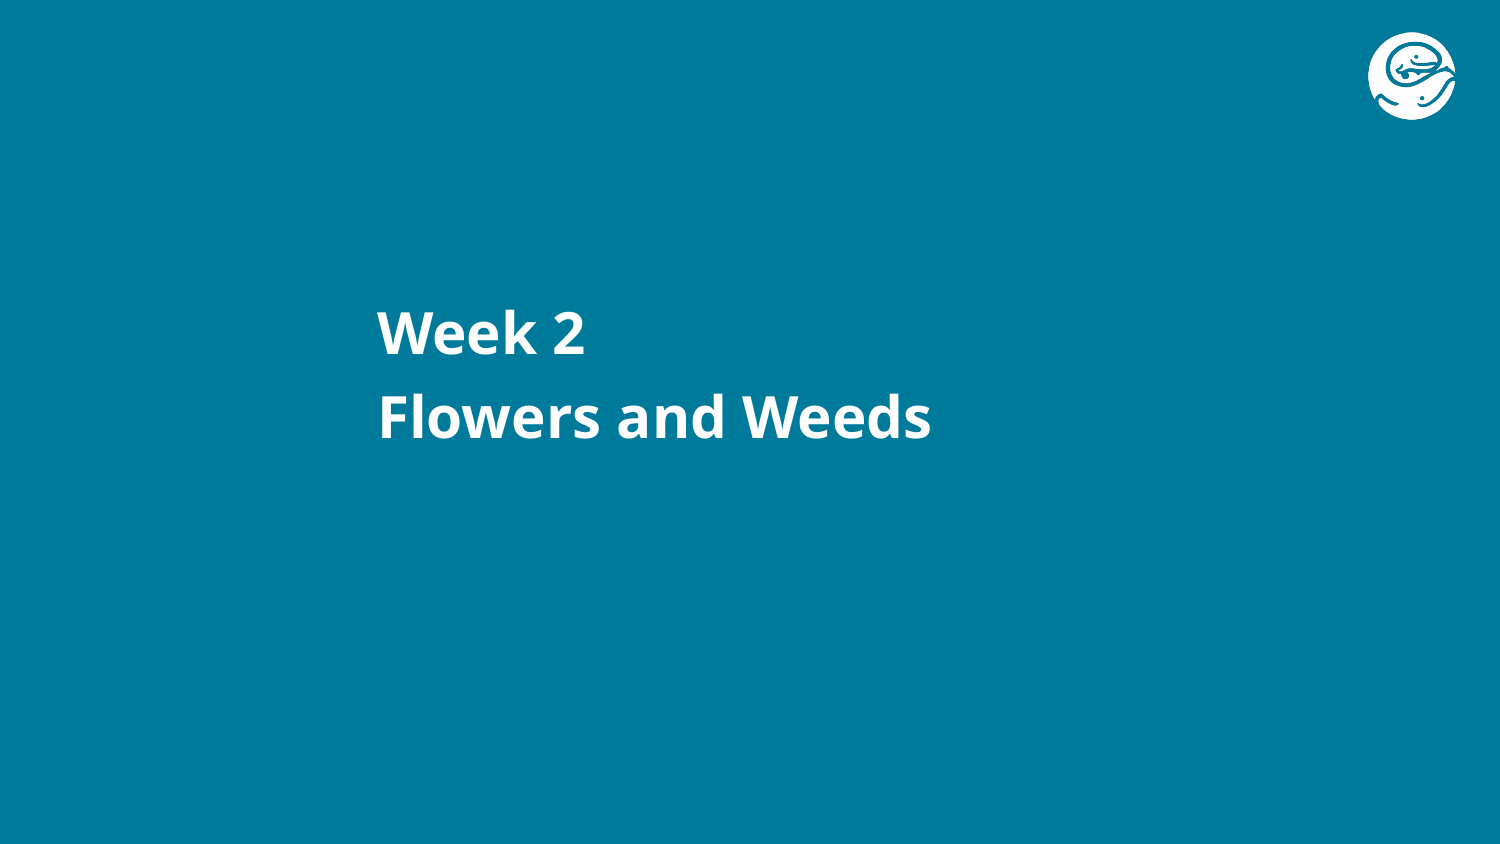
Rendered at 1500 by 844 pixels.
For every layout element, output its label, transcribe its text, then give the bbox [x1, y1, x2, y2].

picture [906, 406, 929, 438]
picture [551, 406, 571, 437]
list Week 2 Flowers and Weeds [362, 296, 1138, 370]
picture [1369, 33, 1454, 119]
picture [575, 406, 598, 438]
picture [800, 406, 828, 438]
picture [429, 406, 459, 438]
picture [743, 397, 797, 437]
picture [1391, 46, 1437, 83]
picture [463, 407, 509, 437]
picture [657, 406, 685, 437]
picture [835, 406, 863, 438]
picture [383, 397, 406, 437]
picture [514, 406, 542, 438]
picture [619, 406, 646, 438]
picture [869, 394, 898, 438]
picture [693, 394, 722, 438]
picture [414, 394, 422, 437]
